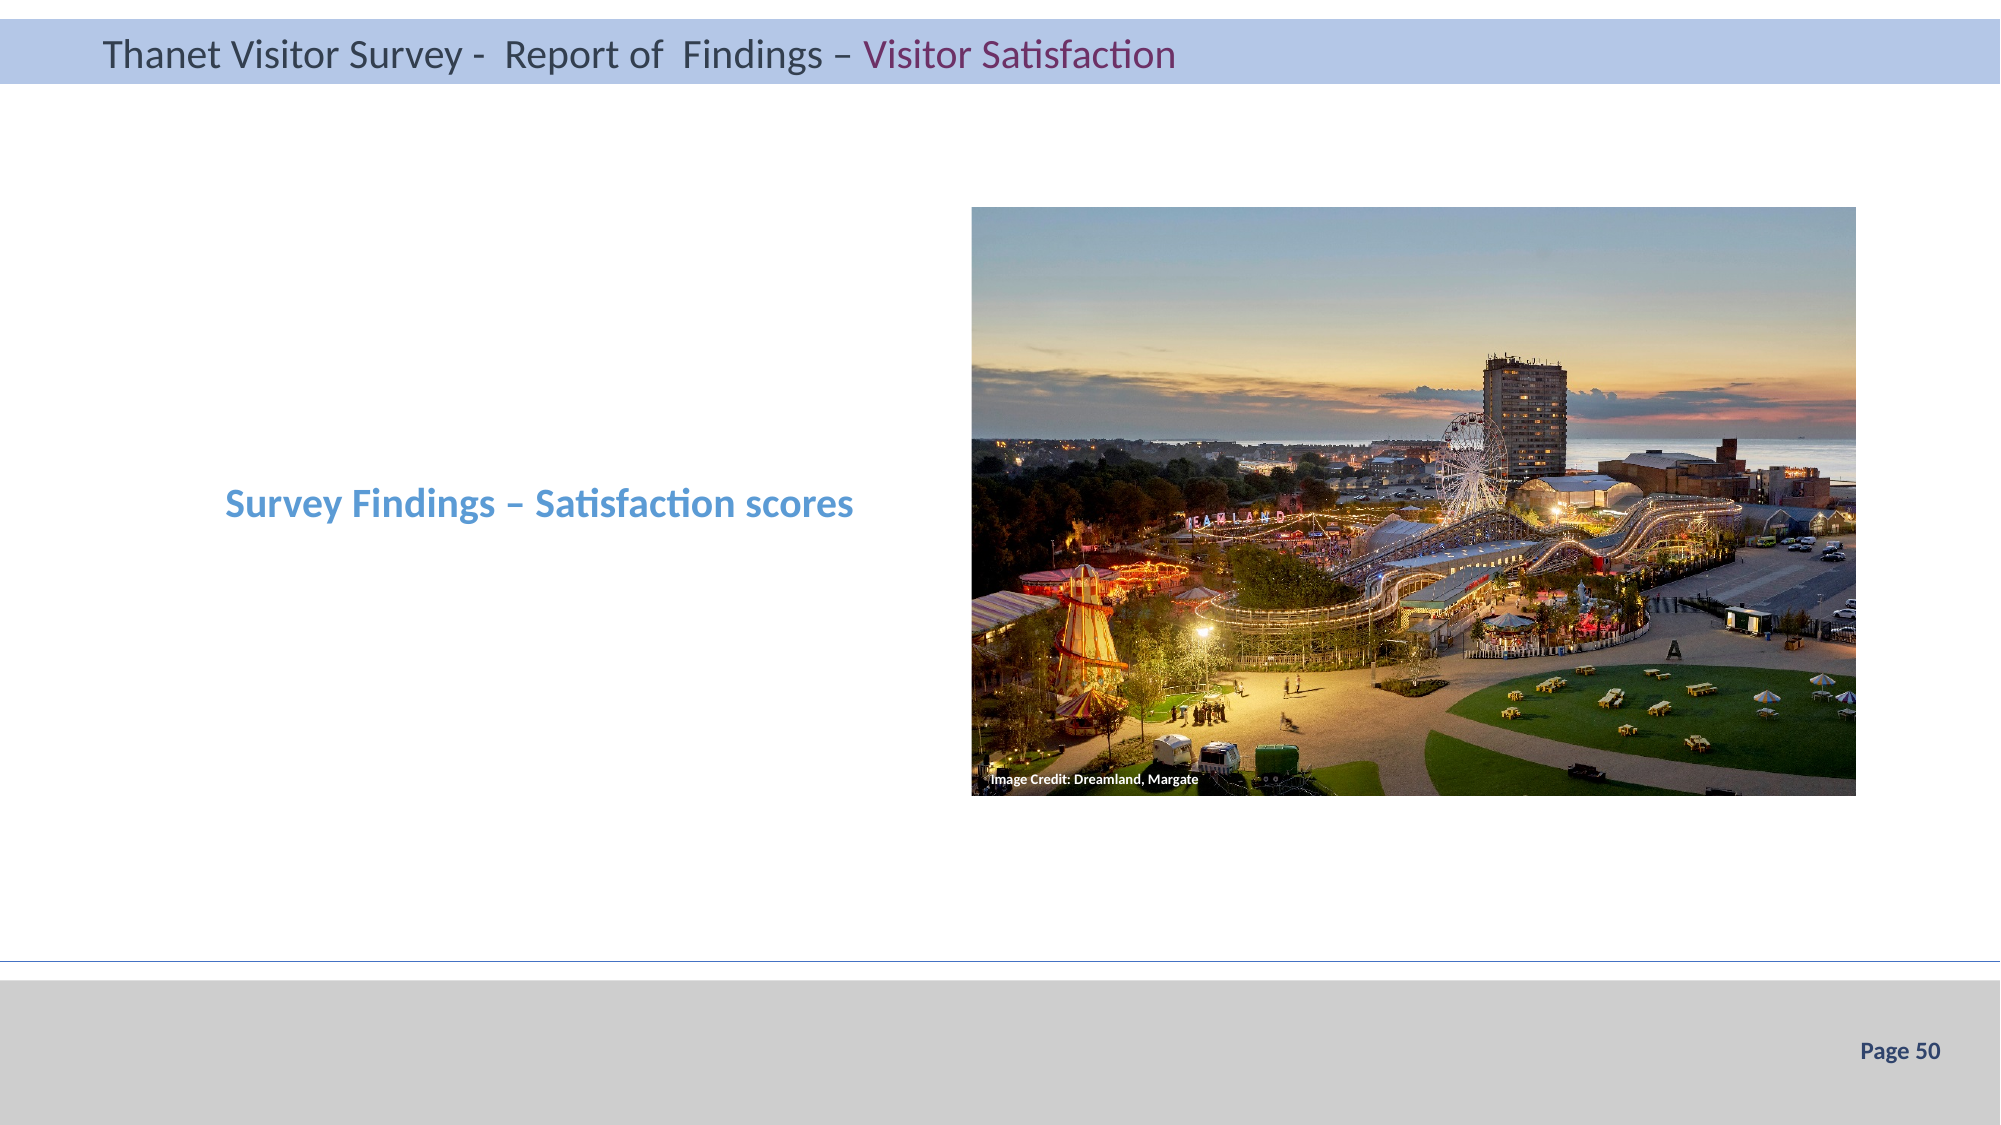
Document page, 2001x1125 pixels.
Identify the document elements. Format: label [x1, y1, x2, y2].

text_box [0, 979, 2000, 1125]
text_box [126, 468, 954, 534]
text_box [0, 19, 2000, 84]
picture [971, 207, 1857, 796]
